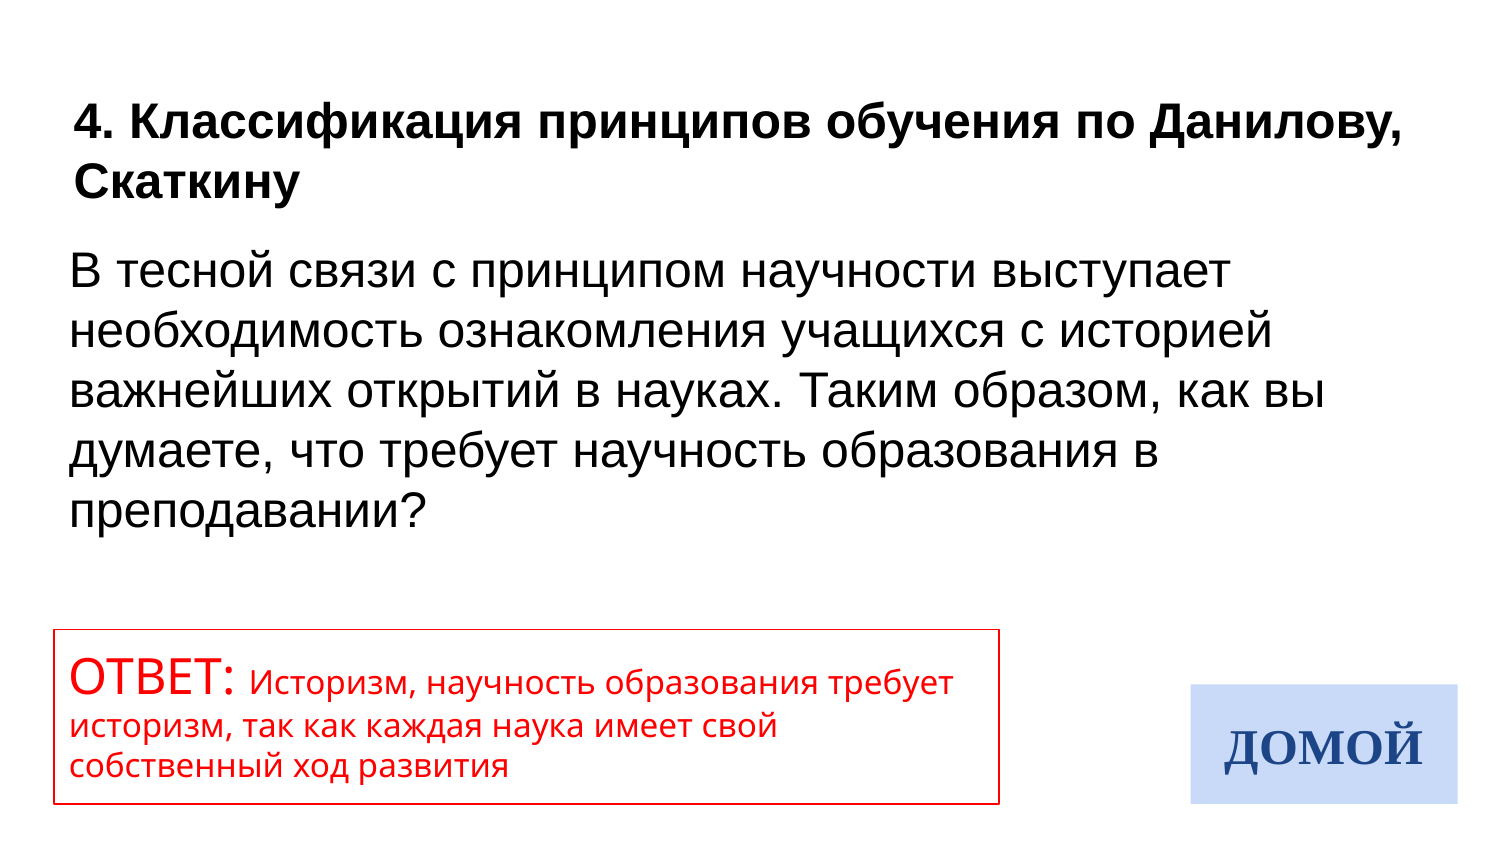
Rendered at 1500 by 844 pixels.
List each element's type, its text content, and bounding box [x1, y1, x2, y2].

text_box В тесной связи с принципом научности выступает необходимость ознакомления учащихся с историей важнейших открытий в науках. Таким образом, как вы думаете, что требует научность образования в преподавании? [53, 222, 1425, 575]
text_box ОТВЕТ: Историзм, научность образования требует историзм, так как каждая наука имеет свой собственный ход развития [53, 629, 1000, 804]
text_box ДОМОЙ [1190, 684, 1458, 804]
text_box 4. Классификация принципов обучения по Данилову, Скаткину [58, 73, 1500, 168]
